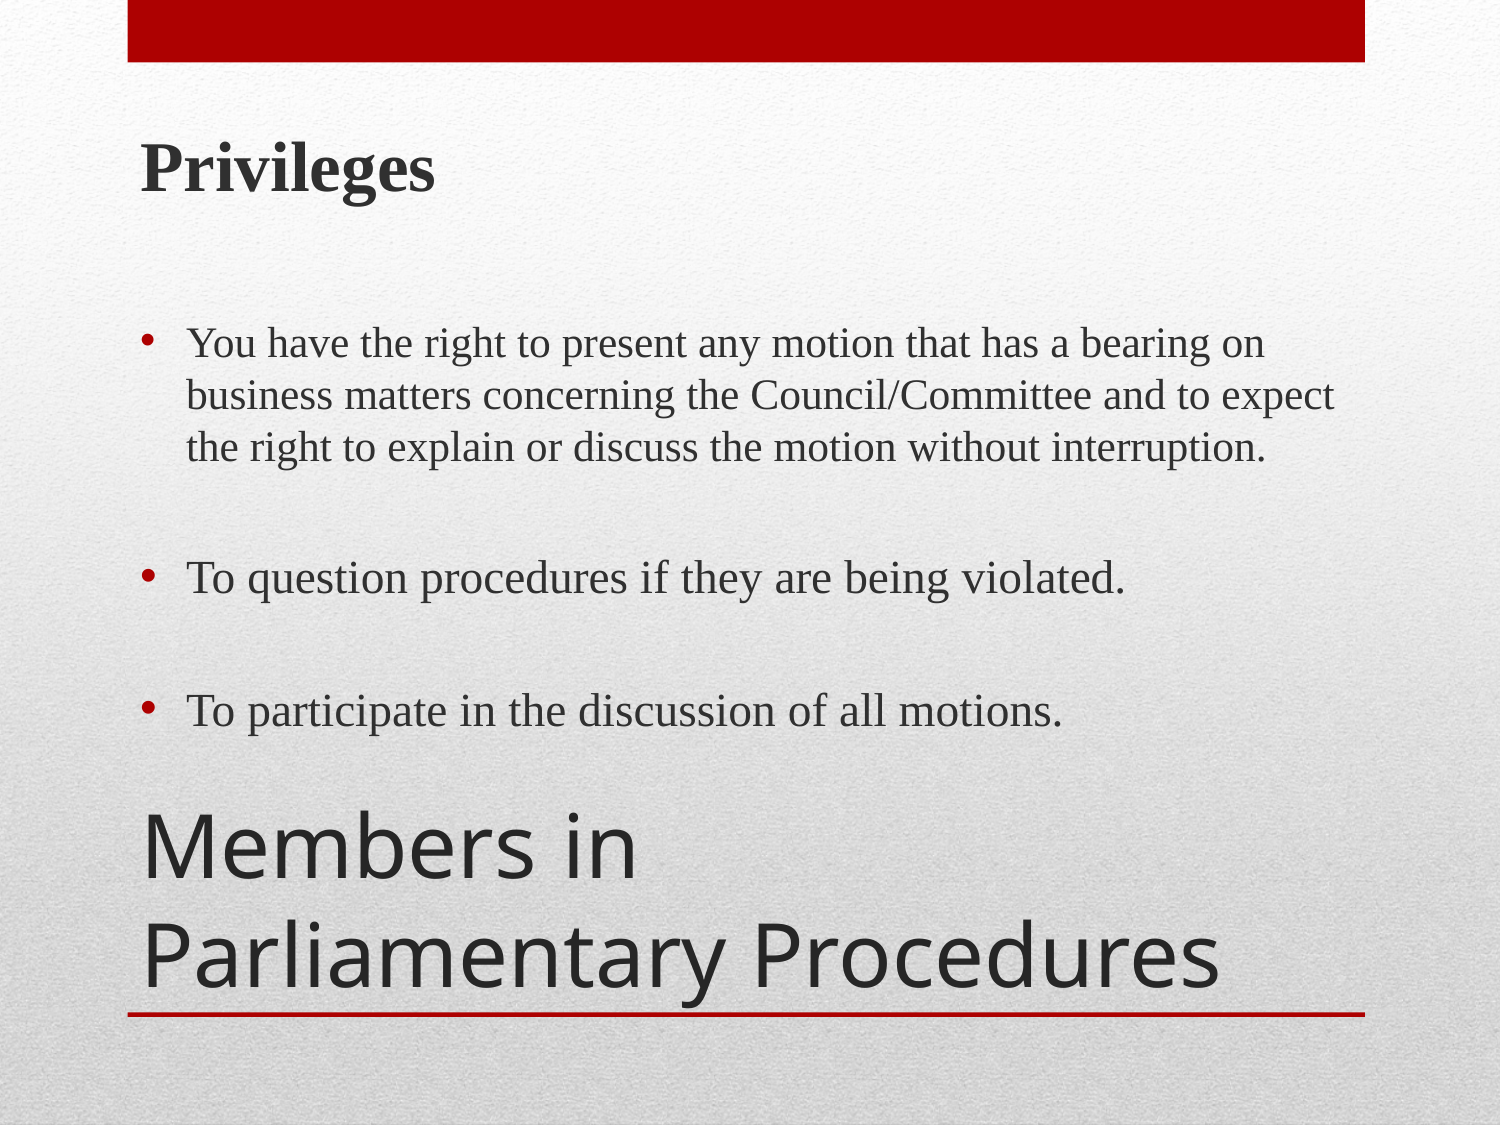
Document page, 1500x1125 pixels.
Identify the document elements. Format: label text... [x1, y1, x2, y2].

title Members in Parliamentary Procedures [125, 750, 1238, 1013]
list Privileges You have the right to present any motion that has a bearing on business matters concerning the Council/Committee and to expect the right to explain or discuss the motion without interruption. To question procedures if they are being violated. To participate in the discussion of all motions. [125, 112, 1363, 750]
